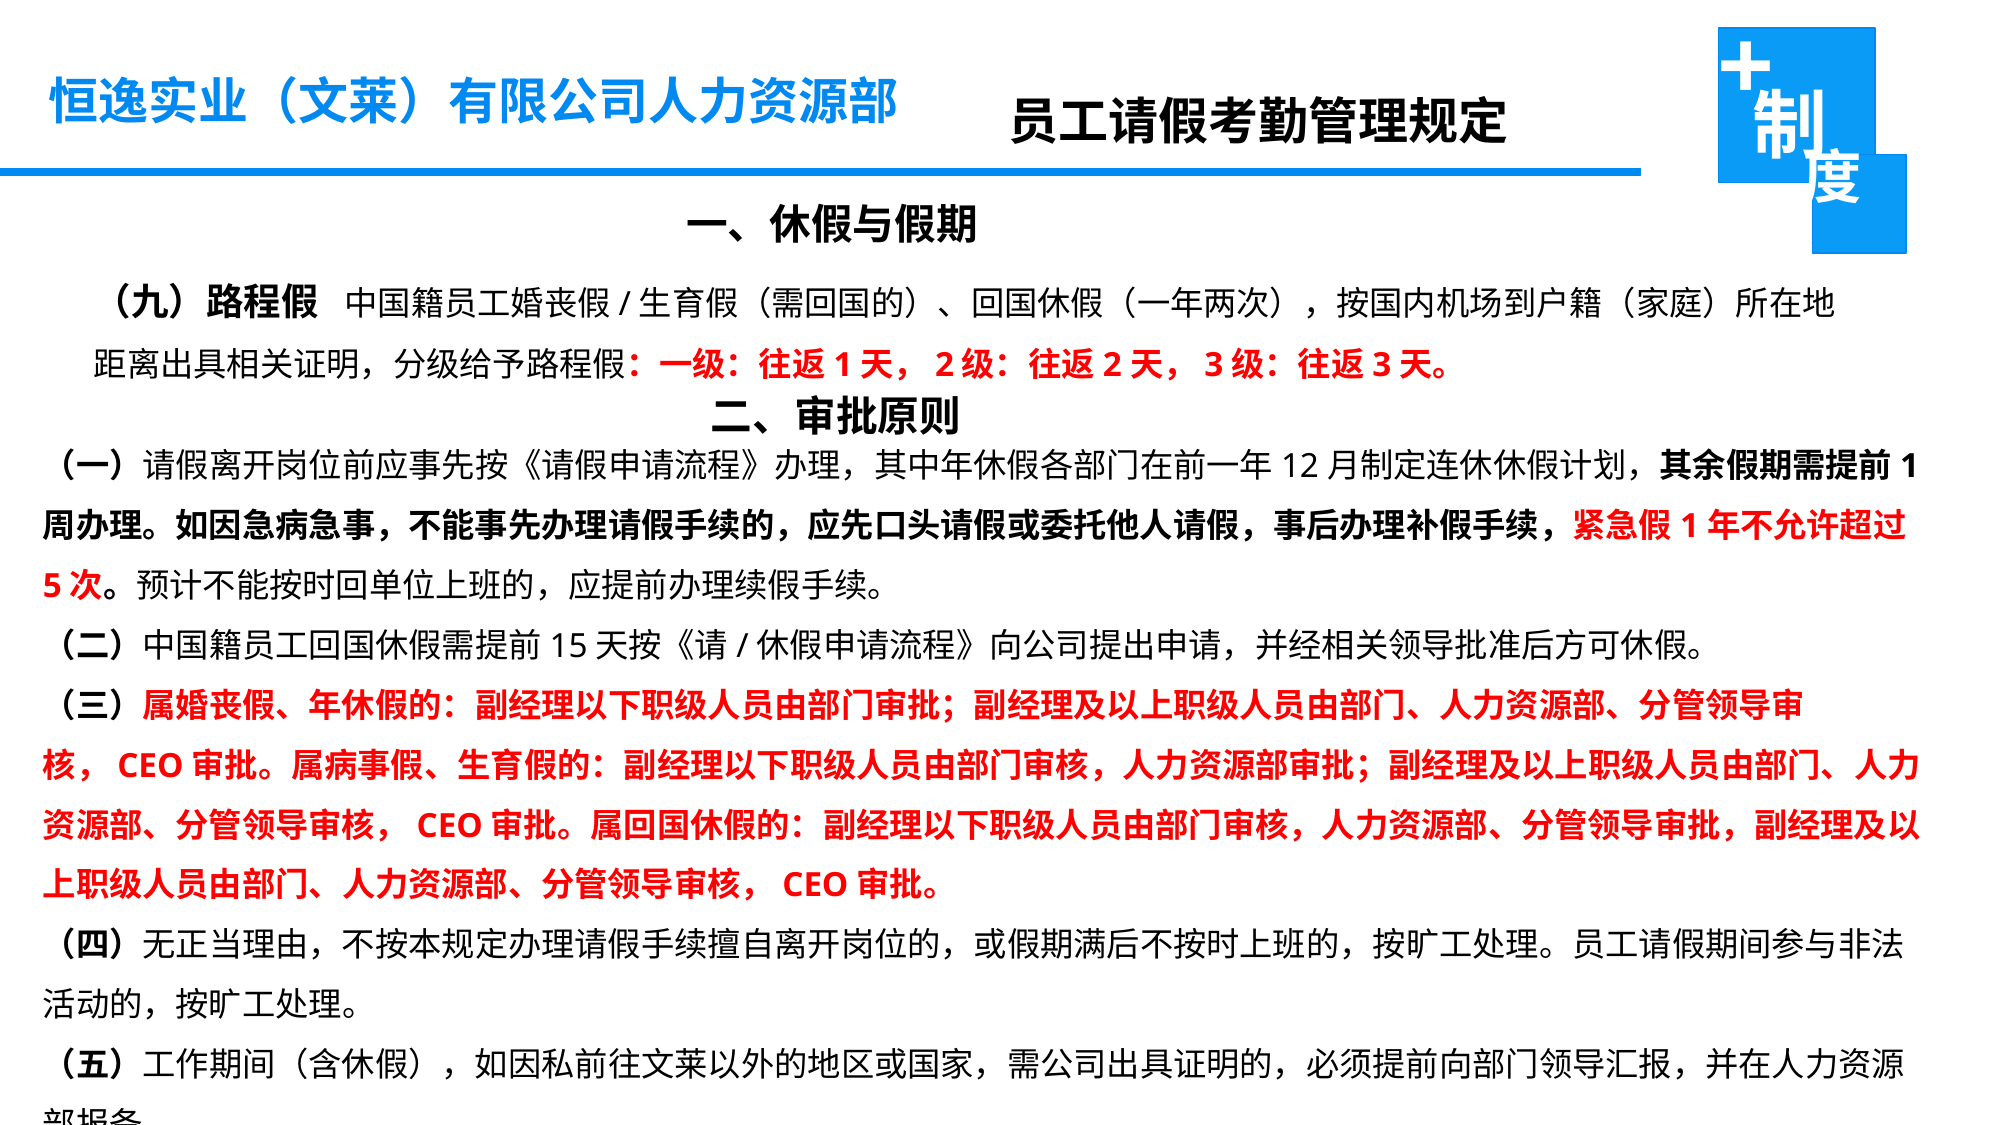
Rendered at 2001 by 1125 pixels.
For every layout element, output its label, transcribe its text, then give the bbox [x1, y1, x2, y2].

text_box （一）请假离开岗位前应事先按《请假申请流程》办理，其中年休假各部门在前一年12月制定连休休假计划，其余假期需提前1周办理。如因急病急事，不能事先办理请假手续的，应先口头请假或委托他人请假，事后办理补假手续，紧急假1年不允许超过5次。预计不能按时回单位上班的，应提前办理续假手续。 （二）中国籍员工回国休假需提前15天按《请/休假申请流程》向公司提出申请，并经相关领导批准后方可休假。 （三）属婚丧假、年休假的：副经理以下职级人员由部门审批；副经理及以上职级人员由部门、人力资源部、分管领导审核，CEO审批。属病事假、生育假的：副经理以下职级人员由部门审核，人力资源部审批；副经理及以上职级人员由部门、人力资源部、分管领导审核，CEO审批。属回国休假的：副经理以下职级人员由部门审核，人力资源部、分管领导审批，副经理及以上职级人员由部门、人力资源部、分管领导审核，CEO审批。 （四）无正当理由，不按本规定办理请假手续擅自离开岗位的，或假期满后不按时上班的，按旷工处理。员工请假期间参与非法活动的，按旷工处理。 （五）工作期间（含休假），如因私前往文莱以外的地区或国家，需公司出具证明的，必须提前向部门领导汇报，并在人力资源部报备。 [28, 417, 1948, 1125]
text_box 一、休假与假期 [651, 190, 1295, 247]
text_box 二、审批原则 [672, 374, 1316, 417]
text_box 恒逸实业（文莱）有限公司人力资源部 [33, 61, 1378, 137]
text_box （九）路程假 中国籍员工婚丧假/生育假（需回国的）、回国休假（一年两次），按国内机场到户籍（家庭）所在地距离出具相关证明，分级给予路程假：一级：往返1天，2级：往返2天，3级：往返3天。 [79, 247, 1867, 390]
text_box 员工请假考勤管理规定 [994, 81, 1693, 157]
